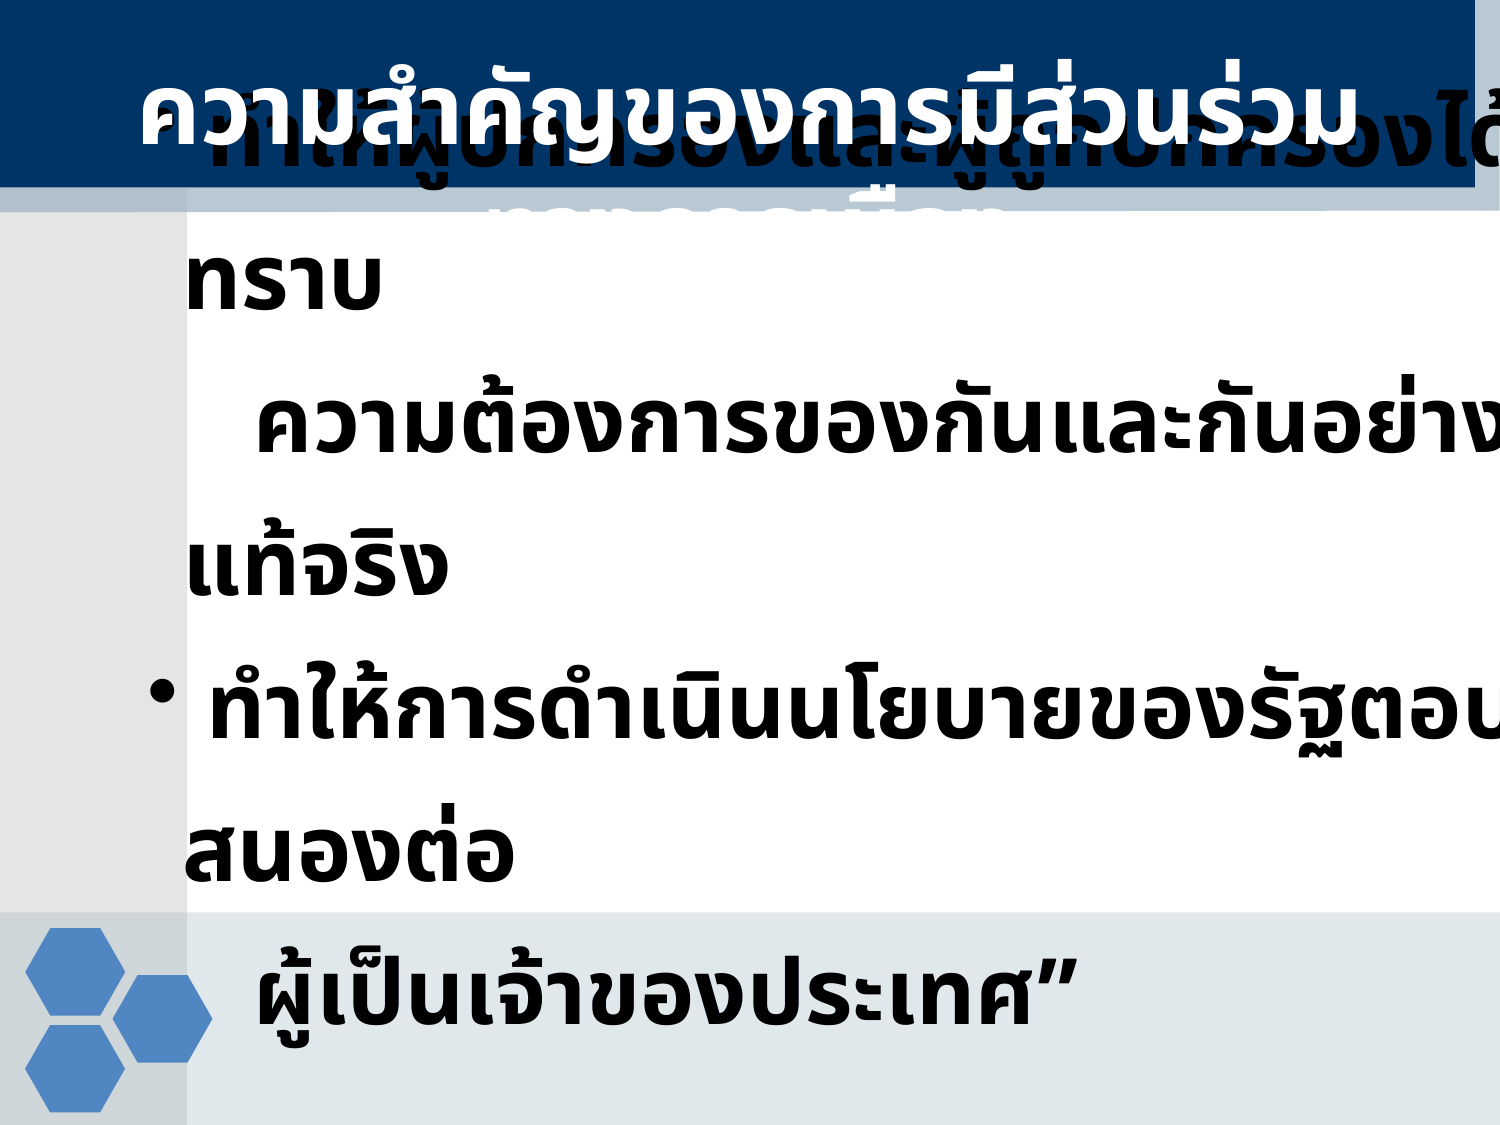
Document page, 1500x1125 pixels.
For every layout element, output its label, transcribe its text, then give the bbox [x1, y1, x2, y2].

text_box ทำให้ผู้ปกครองและผู้ถูกปกครองได้ทราบ ความต้องการของกันและกันอย่างแท้จริง ทำให้การดำเนินนโยบายของรัฐตอบสนองต่อ ผู้เป็นเจ้าของประเทศ” [132, 34, 1500, 1050]
text_box ความสำคัญของการมีส่วนร่วมทางการเมือง [62, 37, 1438, 293]
